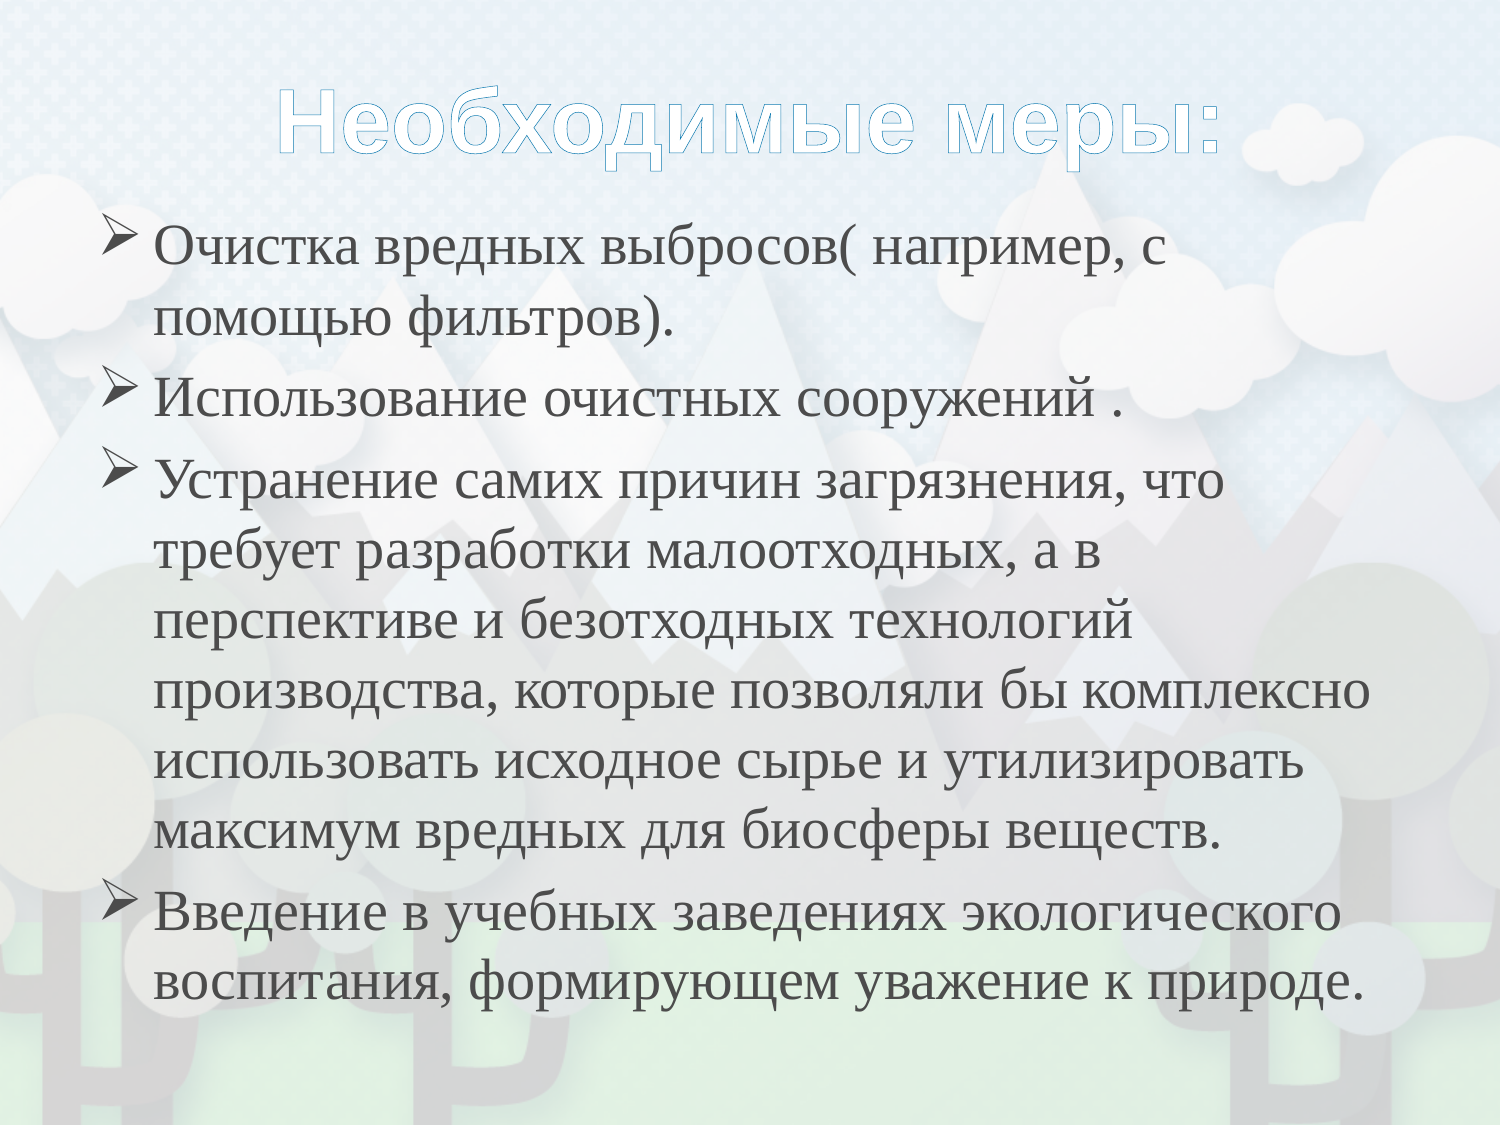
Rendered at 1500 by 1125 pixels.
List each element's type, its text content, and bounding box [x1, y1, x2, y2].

title Необходимые меры: [74, 44, 1426, 188]
list Очистка вредных выбросов( например, с помощью фильтров). Использование очистных сооружений . Устранение самих причин загрязнения, что требует разработки малоотходных, а в перспективе и безотходных технологий производства, которые позволяли бы комплексно использовать исходное сырье и утилизировать максимум вредных для биосферы веществ. Введение в учебных заведениях экологического воспитания, формирующем уважение к природе. [81, 198, 1408, 1037]
